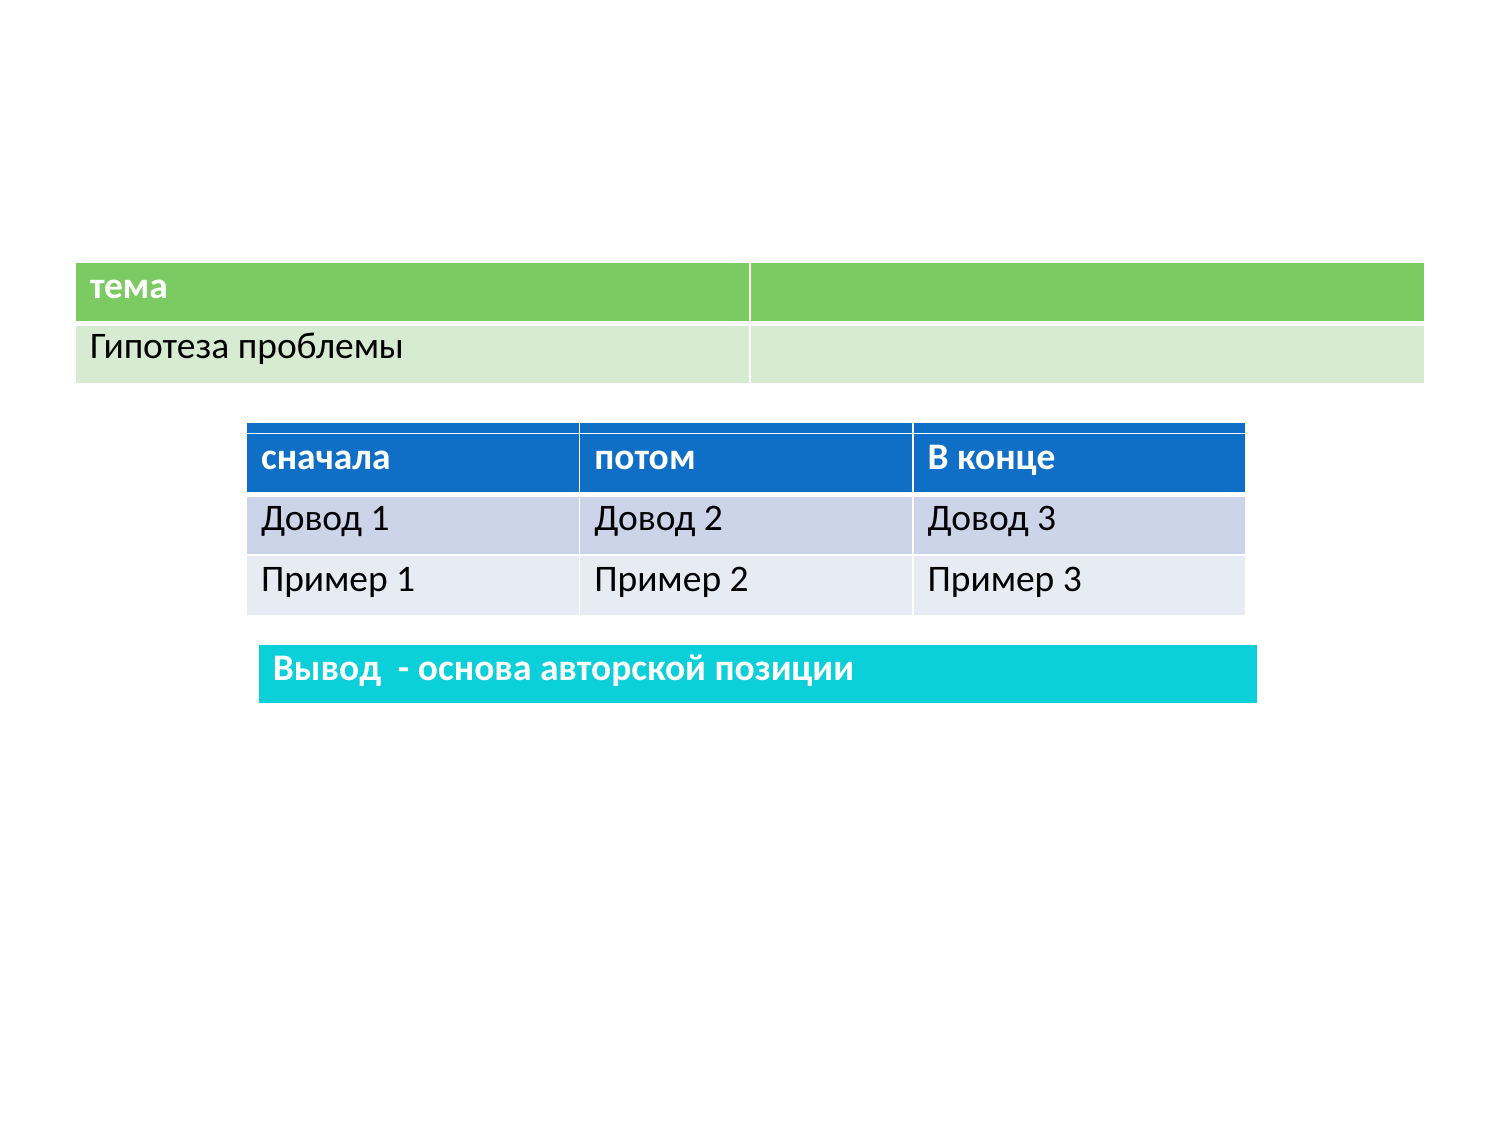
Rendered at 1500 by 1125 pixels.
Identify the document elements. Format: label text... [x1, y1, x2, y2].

table_header сначала [247, 434, 579, 492]
table_cell Пример 3 [914, 556, 1245, 615]
table_cell Довод 2 [580, 497, 912, 554]
table_cell Пример 1 [247, 556, 579, 615]
table_header потом [580, 434, 912, 492]
table_header В конце [914, 434, 1245, 492]
table_header Вывод - основа авторской позиции [259, 645, 1257, 703]
table_header [580, 423, 912, 433]
table_header тема [76, 263, 749, 321]
table_cell Пример 2 [580, 556, 912, 615]
table_header [247, 423, 579, 433]
table_header [914, 423, 1245, 433]
table_cell Гипотеза проблемы [76, 326, 749, 383]
table_header [751, 263, 1424, 321]
table_cell Довод 1 [247, 497, 579, 554]
table_cell Довод 3 [914, 497, 1245, 554]
table_cell [751, 326, 1424, 383]
